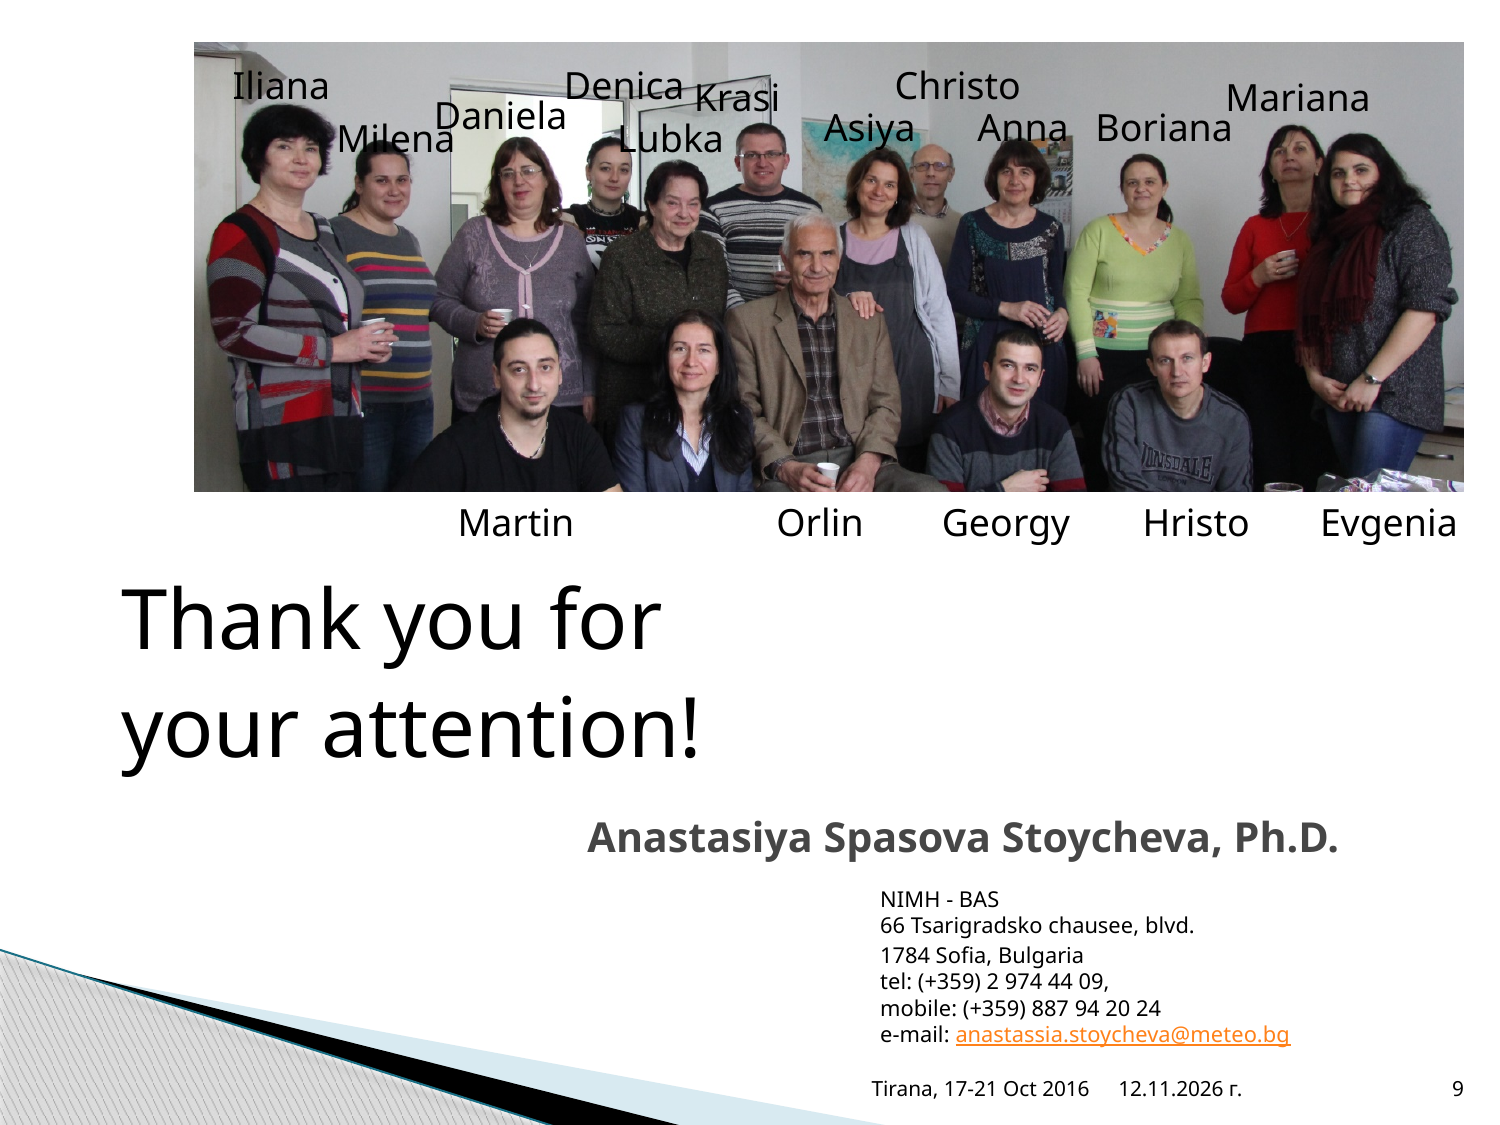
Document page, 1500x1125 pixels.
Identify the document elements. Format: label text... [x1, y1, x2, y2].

picture [193, 42, 1464, 492]
text_box Orlin [761, 505, 904, 552]
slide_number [1105, 1051, 1418, 1112]
slide_number 9 [1418, 1051, 1479, 1112]
list NIMH - BAS 66 Tsarigradsko chausee, blvd. 1784 Sofia, Bulgaria tel: (+359) 2 974 44 09, mobile: (+359) 887 94 20 24 e-mail: anastassia.stoycheva@meteo.bg [847, 878, 1365, 1059]
text_box Evgenia [1305, 491, 1500, 552]
footer Tirana, 17-21 Oct 2016 [718, 1051, 1105, 1112]
text_box Georgy [927, 505, 1127, 552]
text_box Martin [442, 505, 620, 552]
title Anastasiya Spasova Stoycheva, Ph.D. [1316, 798, 1418, 874]
list Thank you for your attention! [88, 255, 1316, 1006]
text_box Hristo [1127, 505, 1294, 552]
